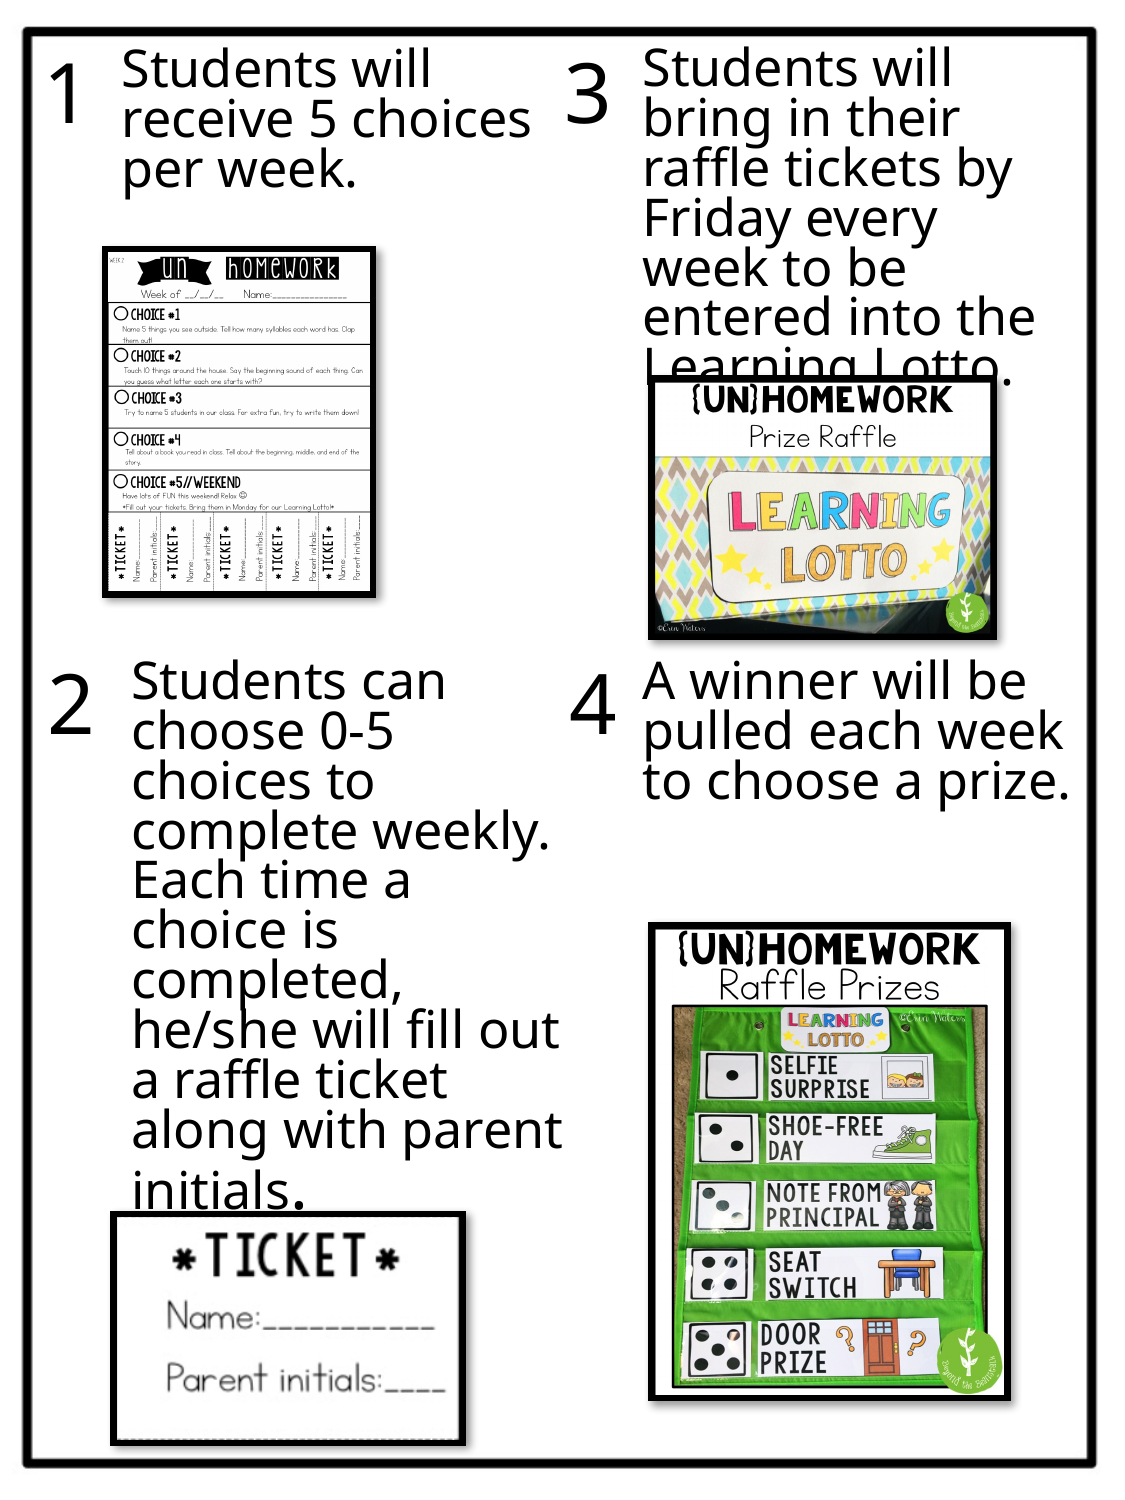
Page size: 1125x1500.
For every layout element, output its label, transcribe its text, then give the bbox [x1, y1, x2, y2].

text_box A winner will be pulled each week to choose a prize. [627, 651, 1091, 817]
picture [0, 0, 1125, 1500]
text_box 4 [554, 644, 632, 759]
text_box Students will receive 5 choices per week. [106, 40, 571, 206]
text_box 2 [33, 644, 111, 759]
text_box Students can choose 0-5 choices to complete weekly. Each time a choice is completed, he/she will fill out a raffle ticket along with parent initials. [116, 651, 580, 1231]
text_box 3 [549, 32, 628, 148]
text_box 1 [29, 32, 107, 148]
text_box Students will bring in their raffle tickets by Friday every week to be entered into the Learning Lotto. [627, 38, 1091, 404]
